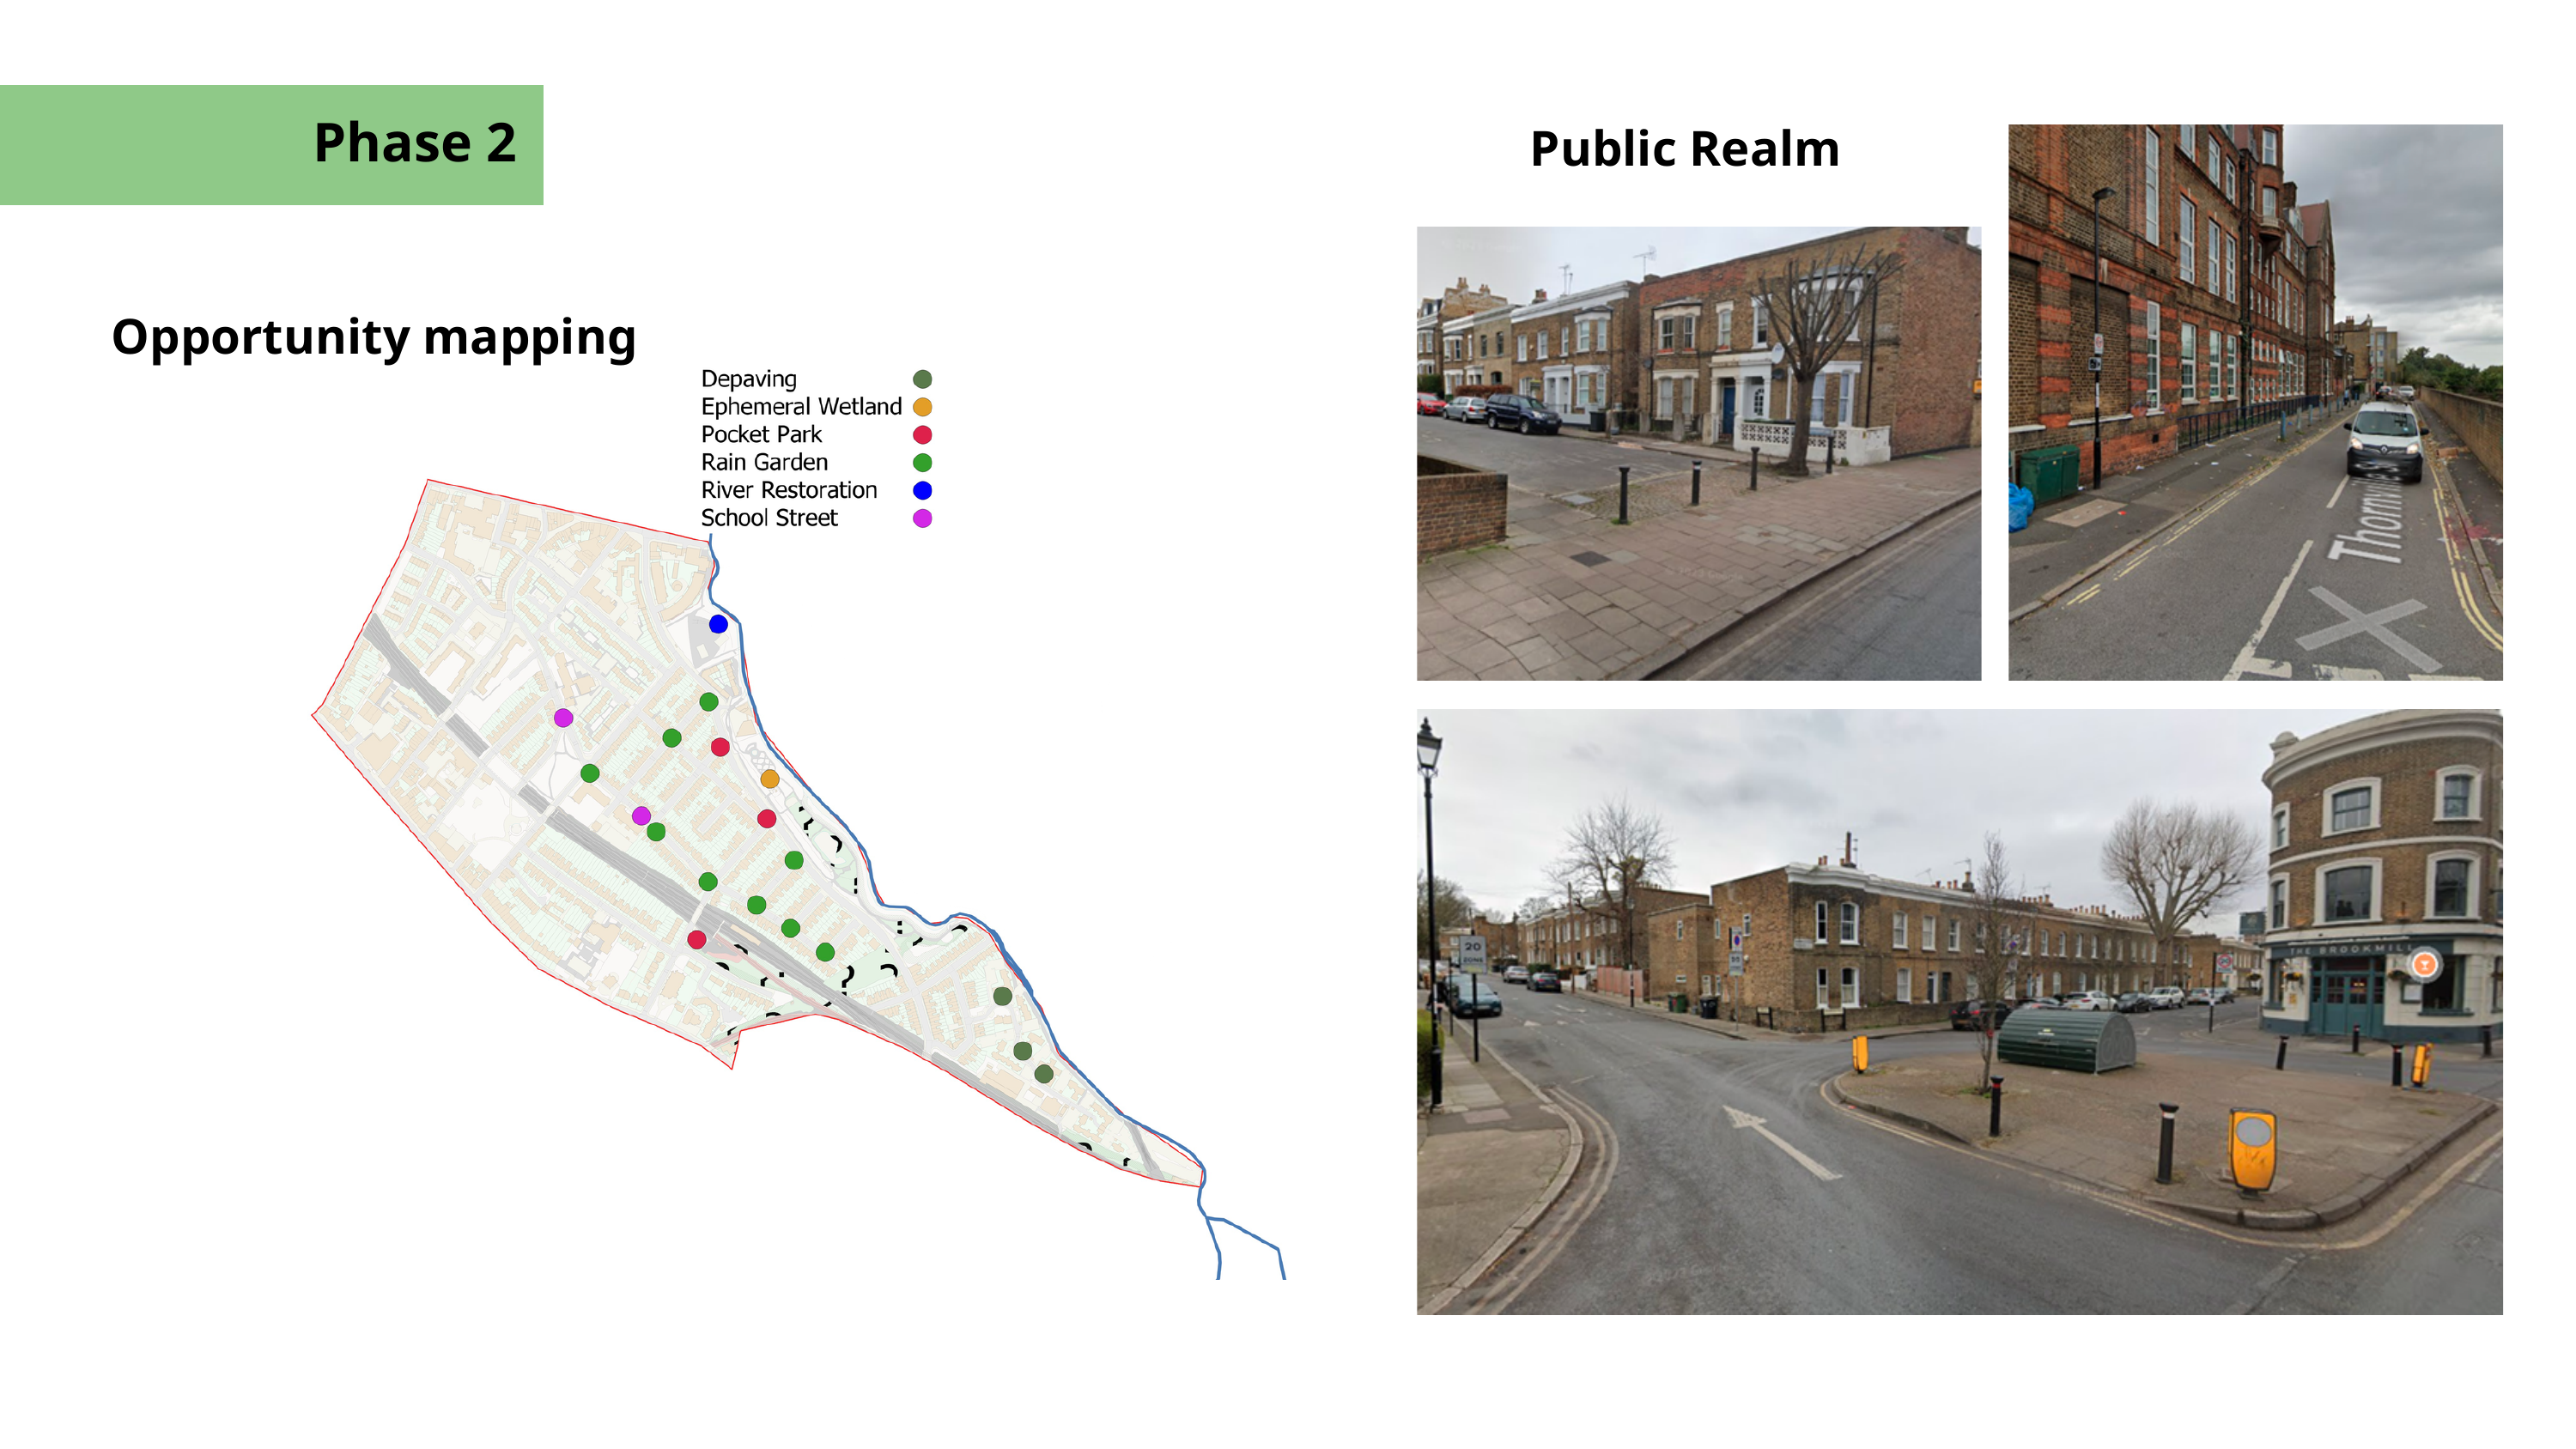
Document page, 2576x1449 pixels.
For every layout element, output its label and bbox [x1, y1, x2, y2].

text_box [1417, 231, 1982, 681]
text_box [271, 358, 1297, 1280]
text_box [1417, 709, 2504, 1315]
text_box [2008, 124, 2504, 681]
text_box [78, 301, 671, 415]
text_box [1389, 112, 1982, 227]
text_box [0, 84, 544, 205]
